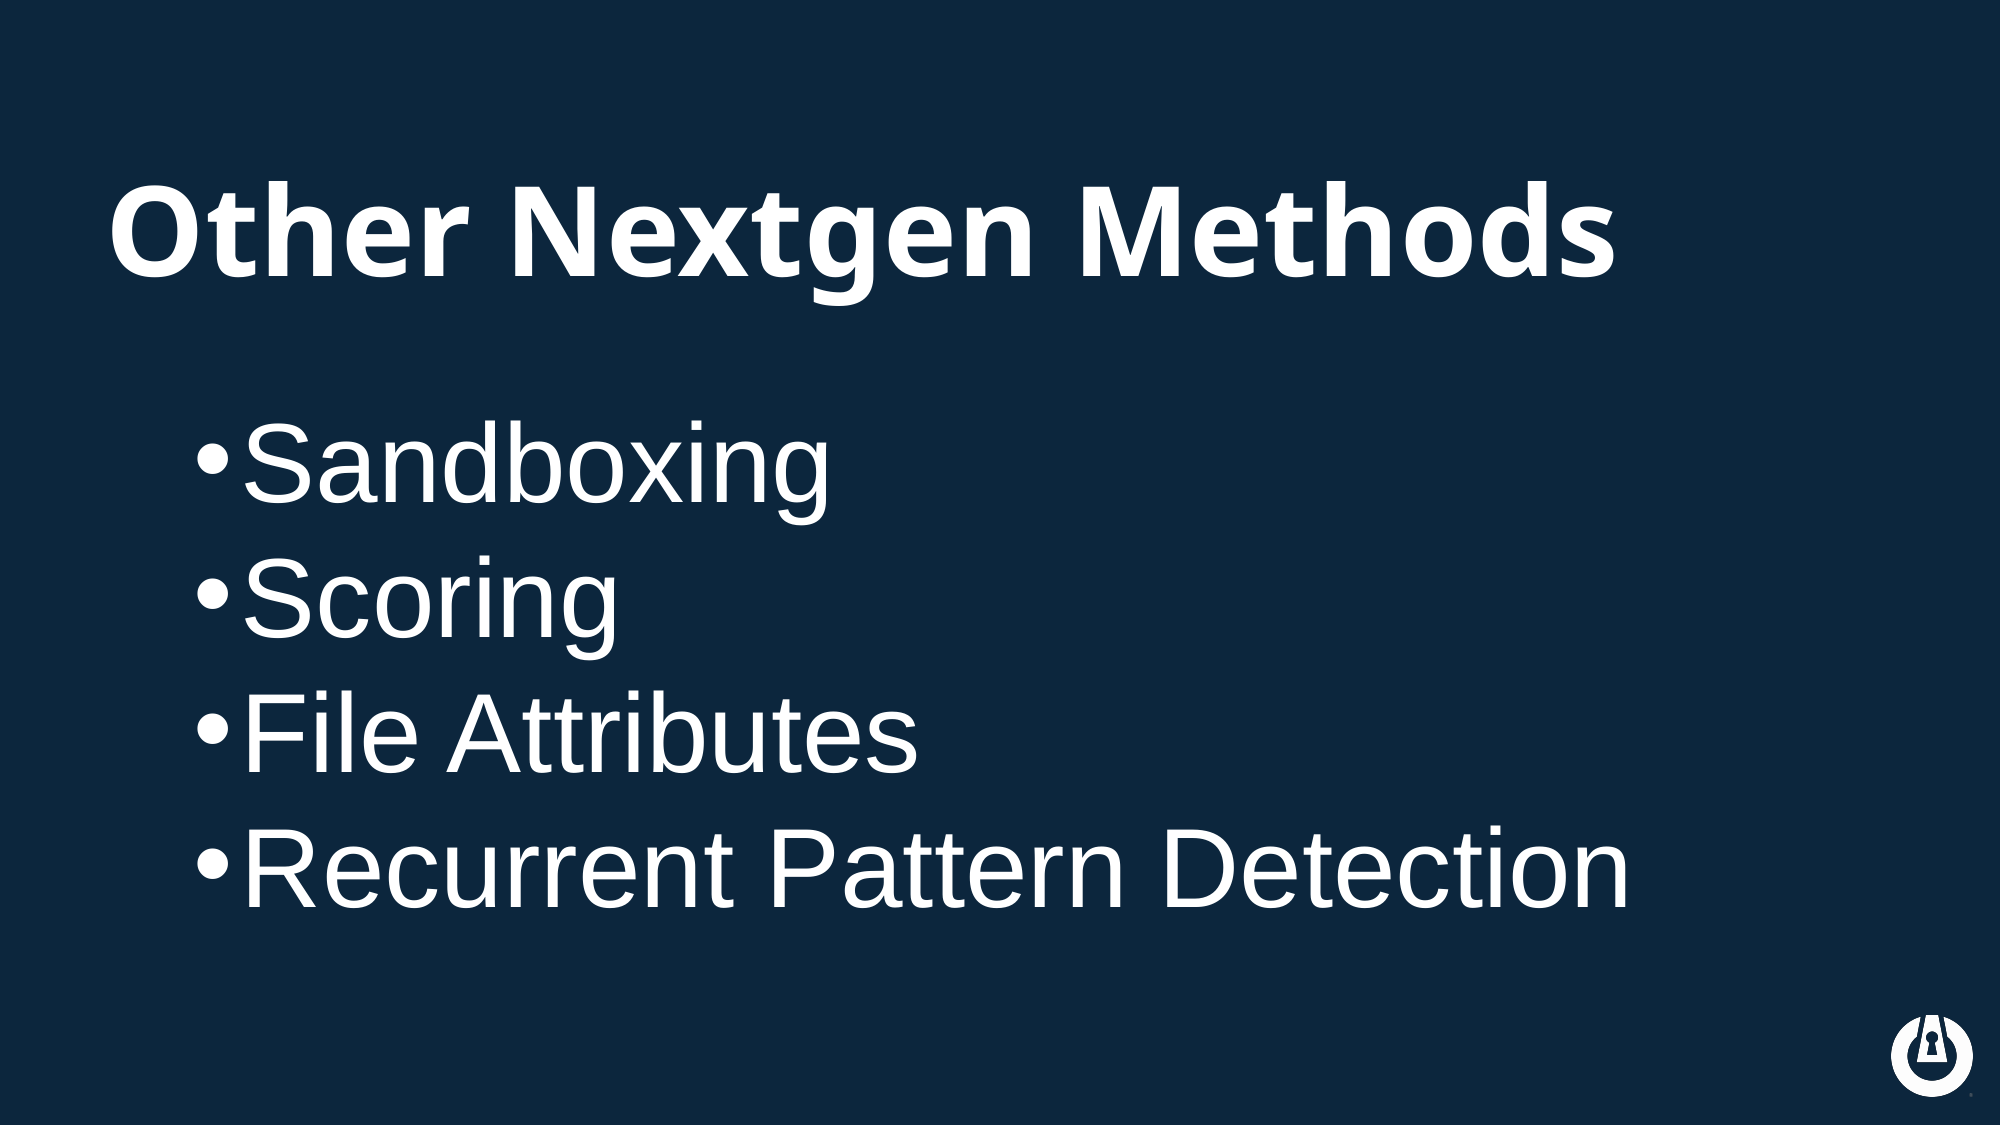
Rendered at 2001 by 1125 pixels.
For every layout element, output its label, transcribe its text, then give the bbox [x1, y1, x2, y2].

picture [1891, 1015, 1973, 1097]
title Other Nextgen Methods [90, 50, 1794, 422]
text_box Sandboxing Scoring File Attributes Recurrent Pattern Detection [179, 382, 1756, 1118]
